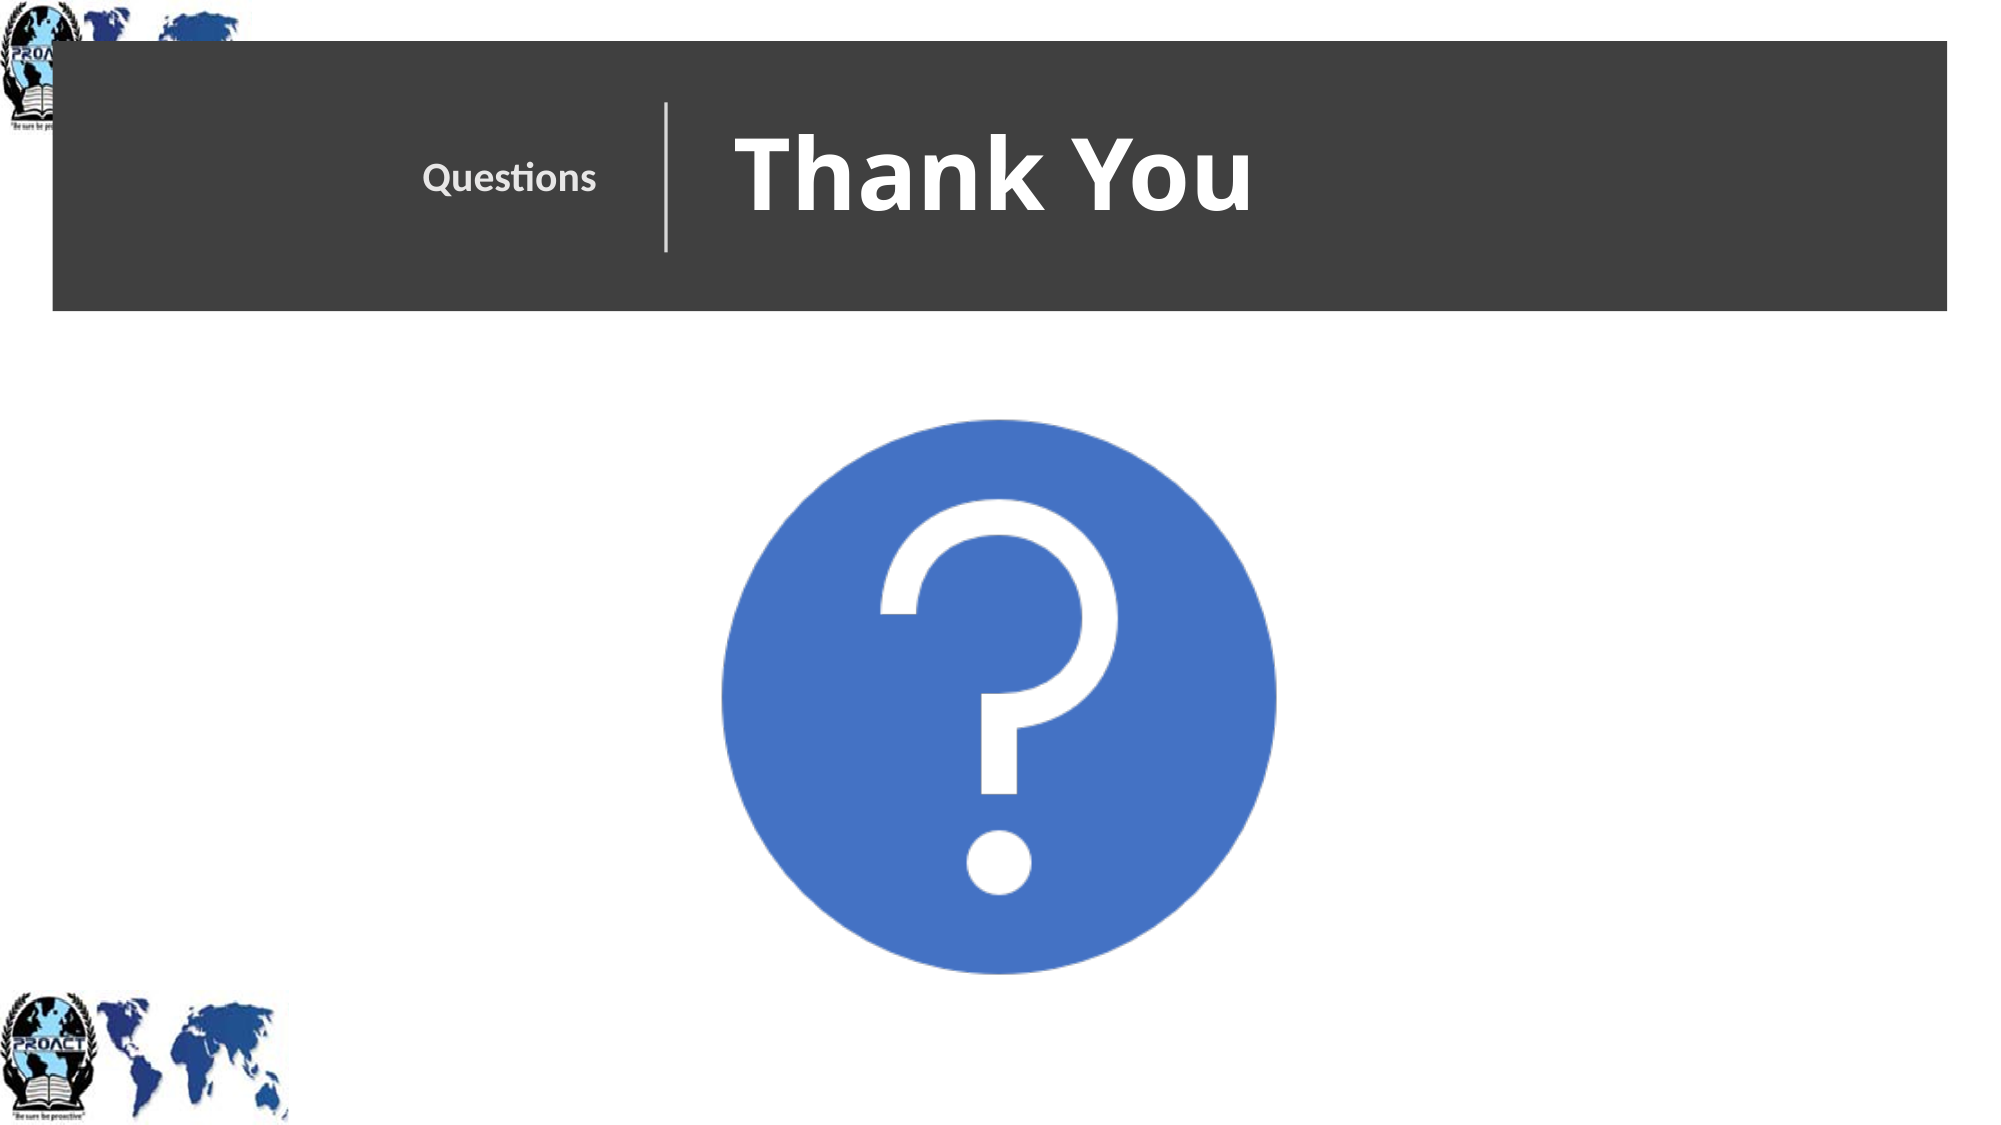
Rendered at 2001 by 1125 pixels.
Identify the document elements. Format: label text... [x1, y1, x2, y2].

picture [0, 0, 252, 135]
list Questions [138, 74, 612, 282]
title Thank You [718, 74, 1863, 282]
text_box [52, 40, 1948, 312]
picture [0, 990, 289, 1125]
picture [654, 352, 1345, 1043]
